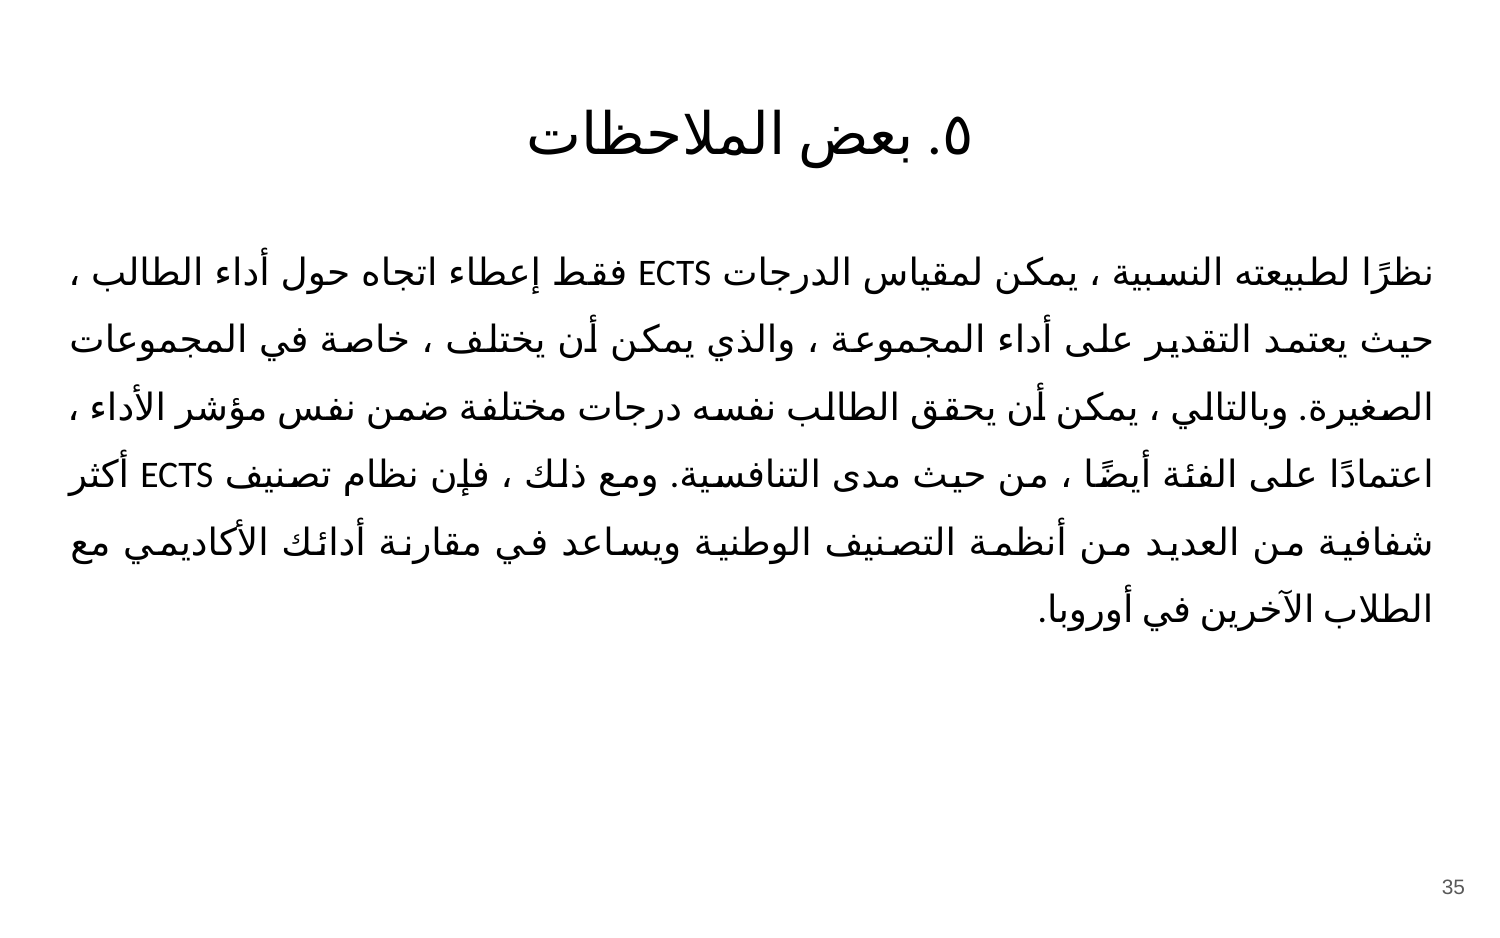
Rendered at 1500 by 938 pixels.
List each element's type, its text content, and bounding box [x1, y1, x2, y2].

title ٥. بعض الملاحظات [51, 81, 1449, 186]
slide_number ‹#› [1389, 849, 1480, 922]
list نظرًا لطبيعته النسبية ، يمكن لمقياس الدرجات ECTS فقط إعطاء اتجاه حول أداء الطالب ، حيث يعتمد التقدير على أداء المجموعة ، والذي يمكن أن يختلف ، خاصة في المجموعات الصغيرة. وبالتالي ، يمكن أن يحقق الطالب نفسه درجات مختلفة ضمن نفس مؤشر الأداء ، اعتمادًا على الفئة أيضًا ، من حيث مدى التنافسية. ومع ذلك ، فإن نظام تصنيف ECTS أكثر شفافية من العديد من أنظمة التصنيف الوطنية ويساعد في مقارنة أدائك الأكاديمي مع الطلاب الآخرين في أوروبا. [51, 210, 1449, 833]
